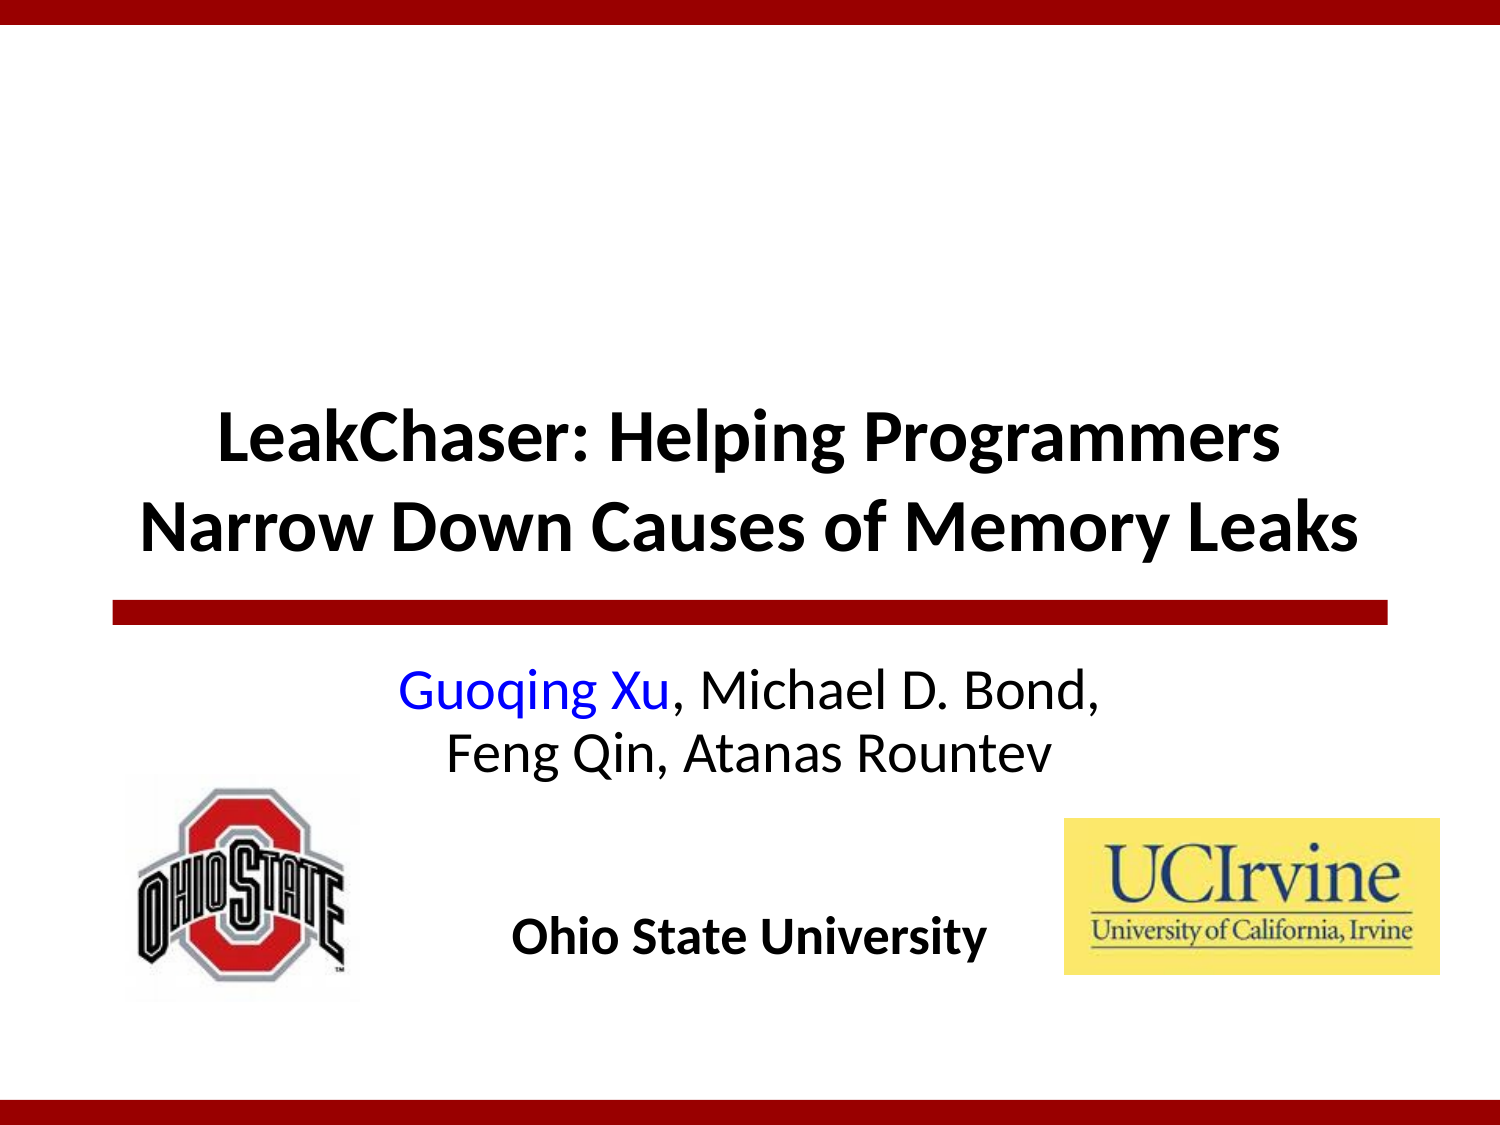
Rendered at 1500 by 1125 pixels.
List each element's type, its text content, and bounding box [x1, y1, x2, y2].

picture [124, 774, 360, 1002]
picture [1064, 818, 1440, 975]
subtitle Guoqing Xu, Michael D. Bond, Feng Qin, Atanas Rountev Ohio State University [75, 662, 1425, 1038]
title LeakChaser: Helping Programmers Narrow Down Causes of Memory Leaks [112, 362, 1388, 591]
